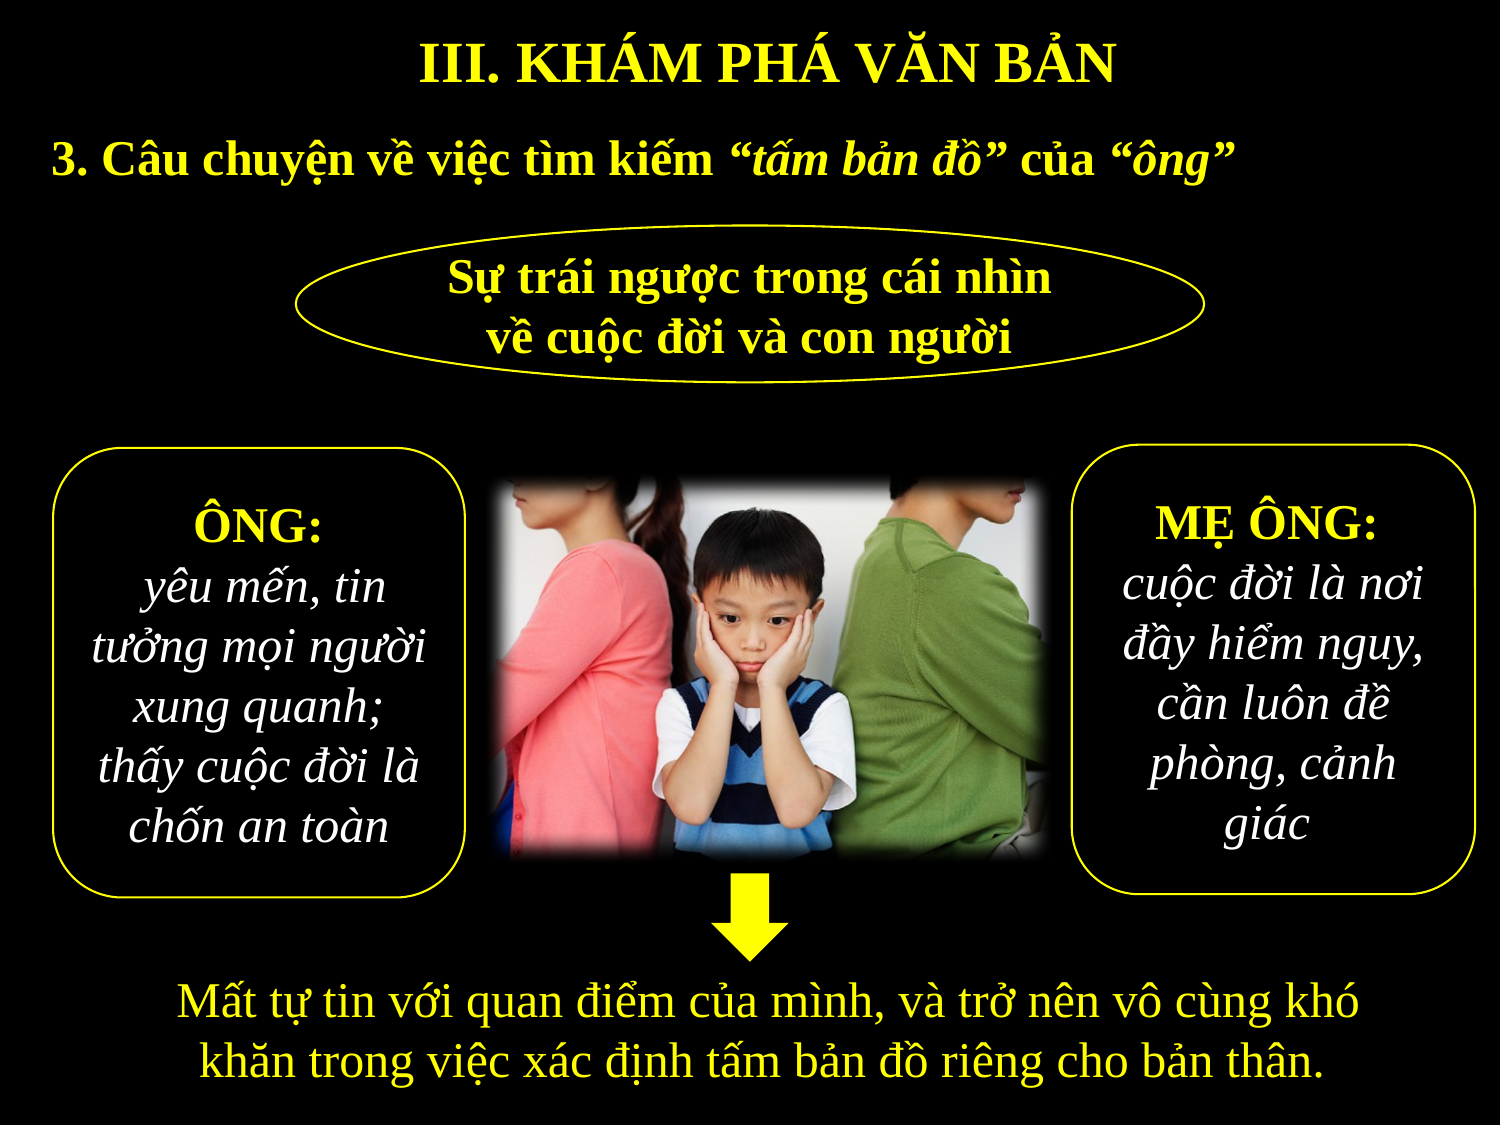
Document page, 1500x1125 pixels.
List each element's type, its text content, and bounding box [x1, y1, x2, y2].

text_box ÔNG: yêu mến, tin tưởng mọi người xung quanh; thấy cuộc đời là chốn an toàn [52, 446, 466, 899]
text_box MẸ ÔNG: cuộc đời là nơi đầy hiểm nguy, cần luôn đề phòng, cảnh giác [1070, 443, 1477, 896]
picture [483, 471, 1054, 866]
text_box [711, 873, 789, 962]
text_box III. KHÁM PHÁ VĂN BẢN [403, 17, 1133, 102]
text_box Sự trái ngược trong cái nhìn về cuộc đời và con người [294, 224, 1206, 384]
text_box 3. Câu chuyện về việc tìm kiếm “tấm bản đồ” của “ông” [36, 109, 1370, 194]
text_box Mất tự tin với quan điểm của mình, và trở nên vô cùng khó khăn trong việc xác định tấm bản đồ riêng cho bản thân. [141, 960, 1395, 1095]
